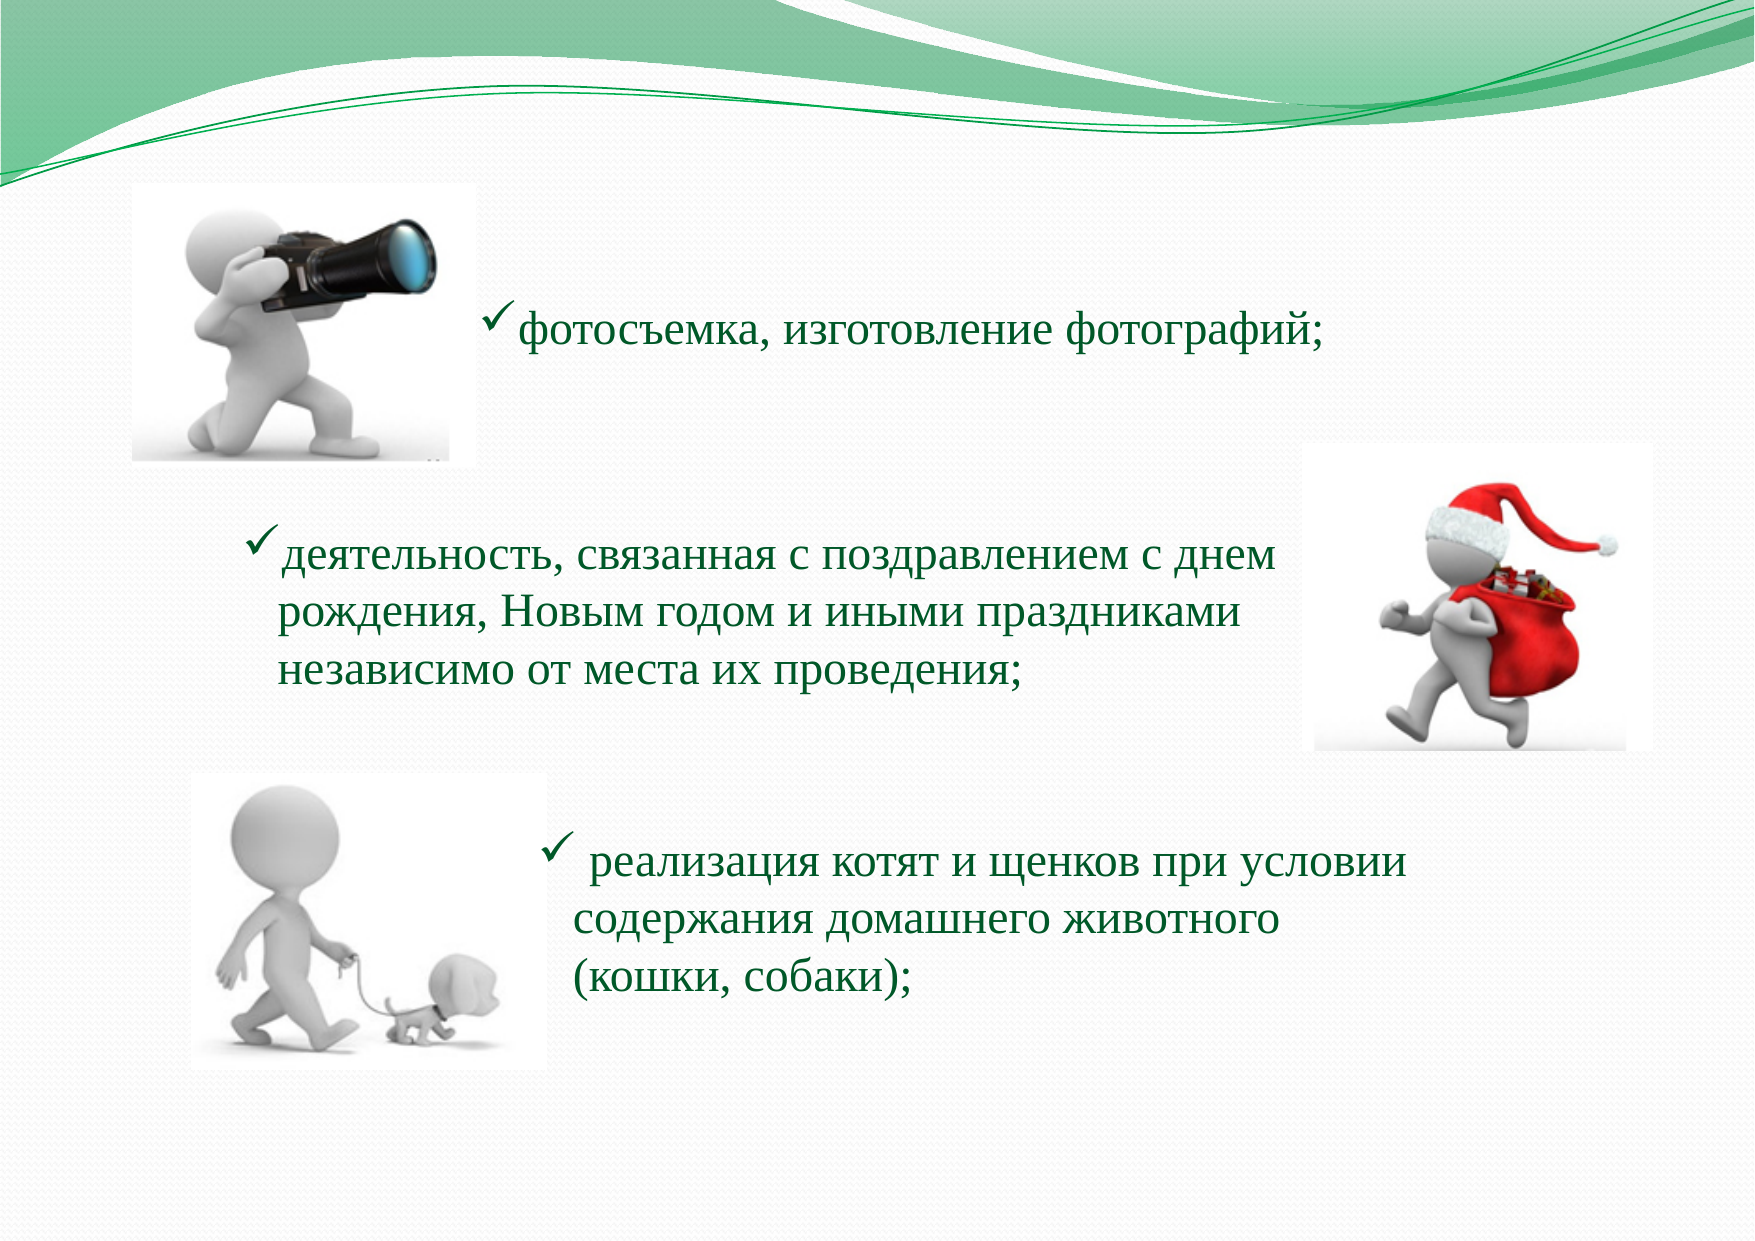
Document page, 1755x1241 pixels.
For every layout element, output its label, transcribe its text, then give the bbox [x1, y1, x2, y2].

picture [1302, 442, 1653, 751]
picture [132, 182, 476, 467]
picture [191, 773, 547, 1070]
text_box фотосъемка, изготовление фотографий; [483, 289, 1409, 362]
text_box реализация котят и щенков при условии содержания домашнего животного (кошки, собаки); [553, 821, 1444, 1009]
text_box деятельность, связанная с поздравлением с днем рождения, Новым годом и иными праздниками независимо от места их проведения; [227, 514, 1295, 702]
